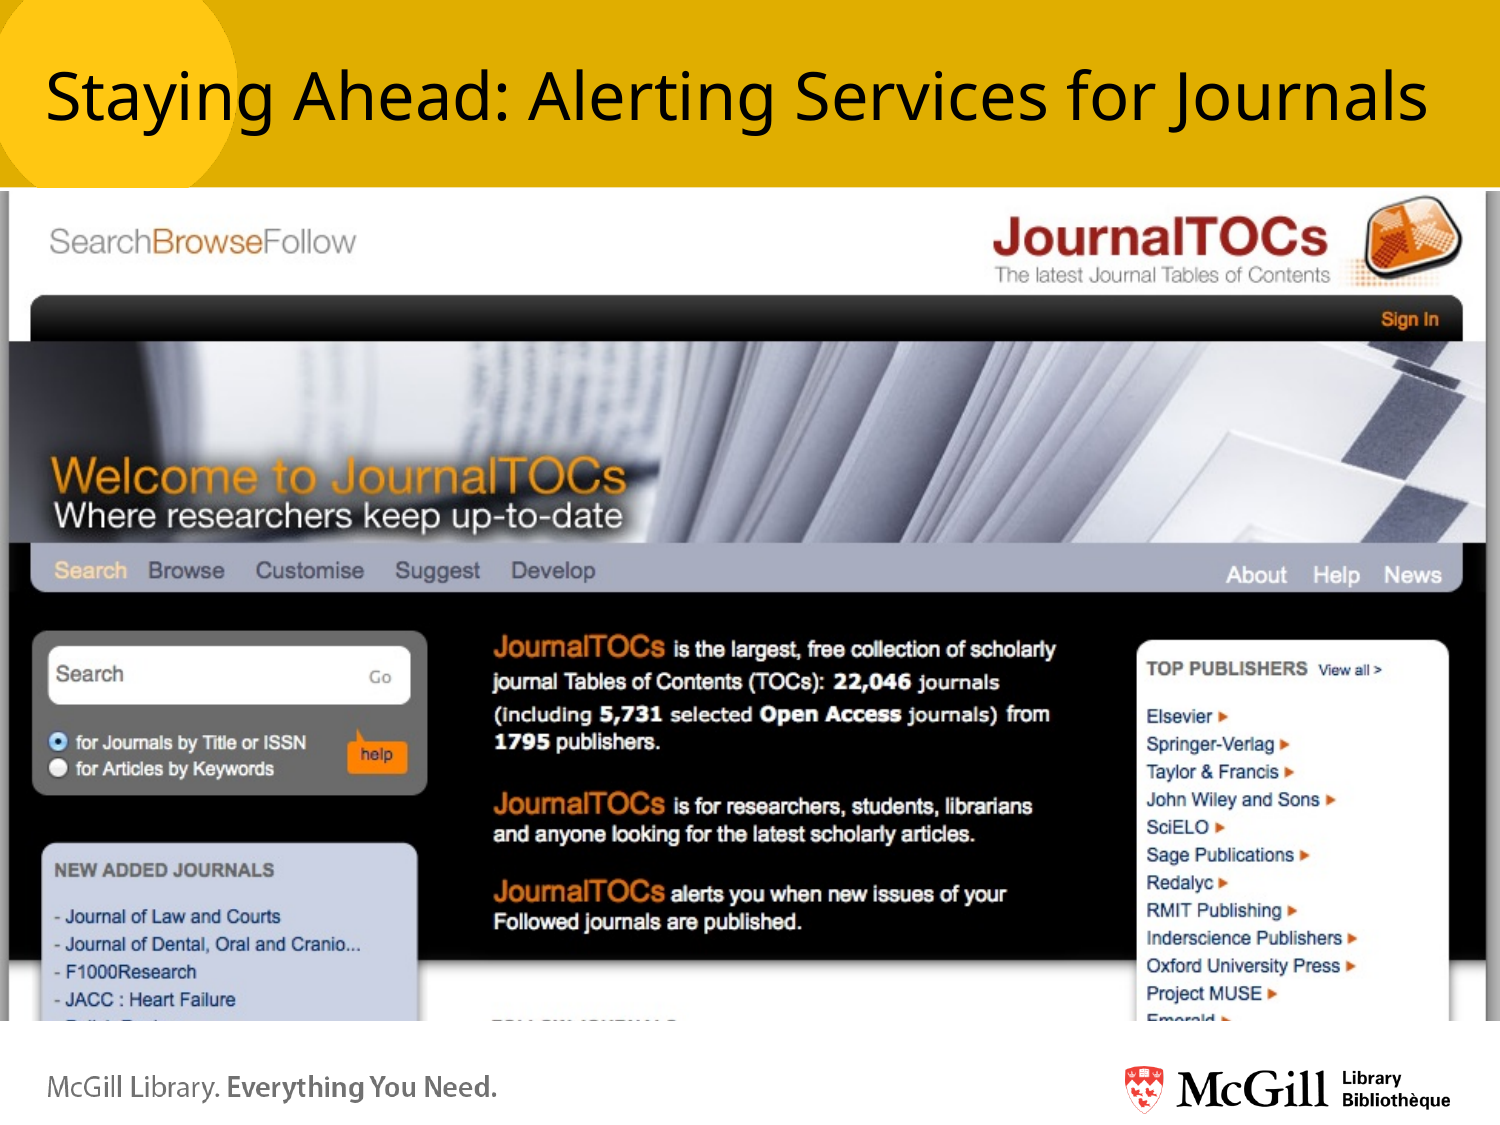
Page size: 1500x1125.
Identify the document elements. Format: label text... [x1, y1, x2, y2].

picture [46, 1075, 497, 1105]
picture [1125, 1066, 1450, 1114]
title Staying Ahead: Alerting Services for Journals [0, 0, 1500, 188]
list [0, 191, 1500, 1021]
